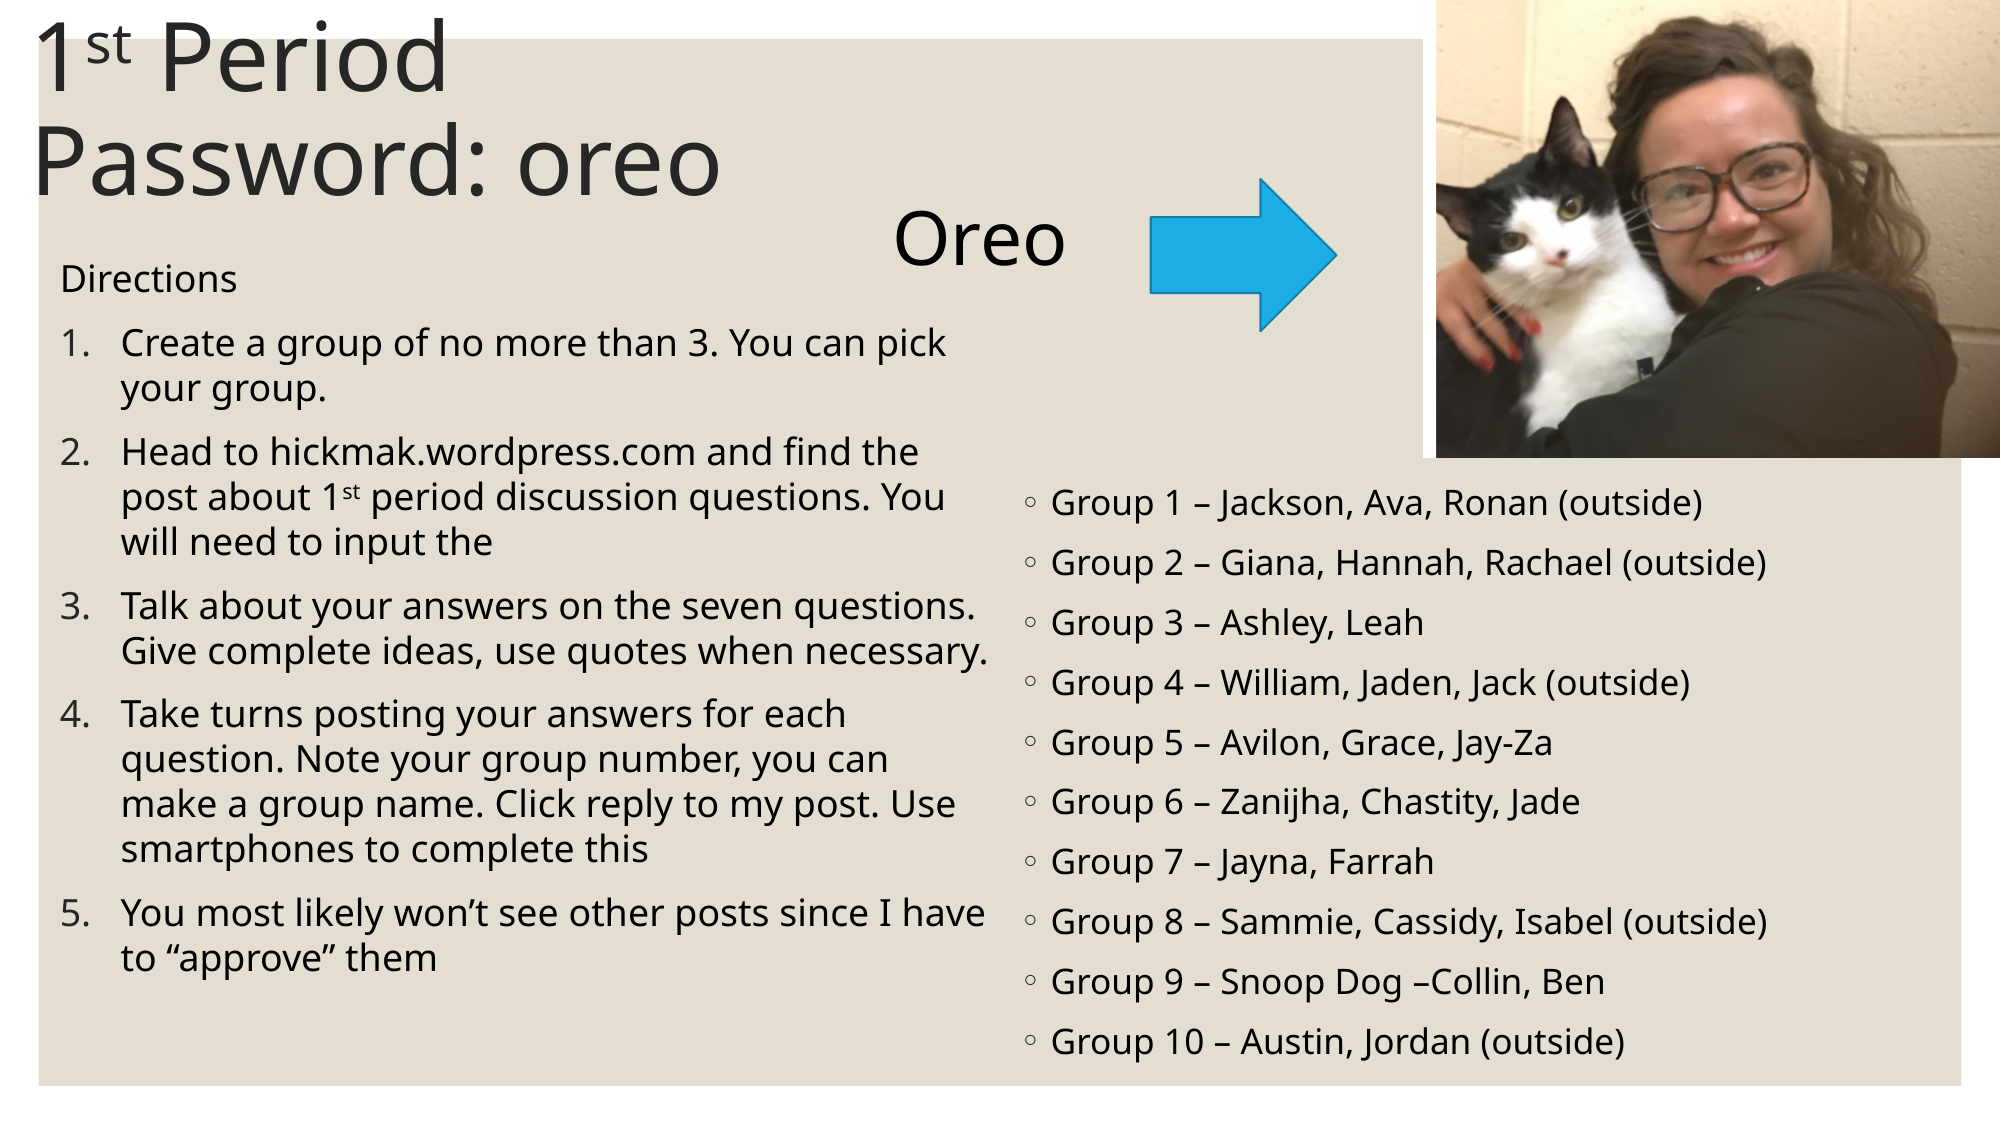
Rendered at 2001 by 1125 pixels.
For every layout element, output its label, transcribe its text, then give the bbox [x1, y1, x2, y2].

list Directions Create a group of no more than 3. You can pick your group. Head to hickmak.wordpress.com and find the post about 1st period discussion questions. You will need to input the Talk about your answers on the seven questions. Give complete ideas, use quotes when necessary. Take turns posting your answers for each question. Note your group number, you can make a group name. Click reply to my post. Use smartphones to complete this You most likely won’t see other posts since I have to “approve” them [44, 247, 1006, 1089]
text_box [1149, 178, 1338, 333]
text_box Oreo [877, 183, 1151, 289]
list Group 1 – Jackson, Ava, Ronan (outside) Group 2 – Giana, Hannah, Rachael (outside) Group 3 – Ashley, Leah Group 4 – William, Jaden, Jack (outside) Group 5 – Avilon, Grace, Jay-Za Group 6 – Zanijha, Chastity, Jade Group 7 – Jayna, Farrah Group 8 – Sammie, Cassidy, Isabel (outside) Group 9 – Snoop Dog –Collin, Ben Group 10 – Austin, Jordan (outside) [1005, 473, 1786, 1088]
title 1st Period Password: oreo [15, 0, 739, 225]
picture [1423, 0, 2000, 458]
